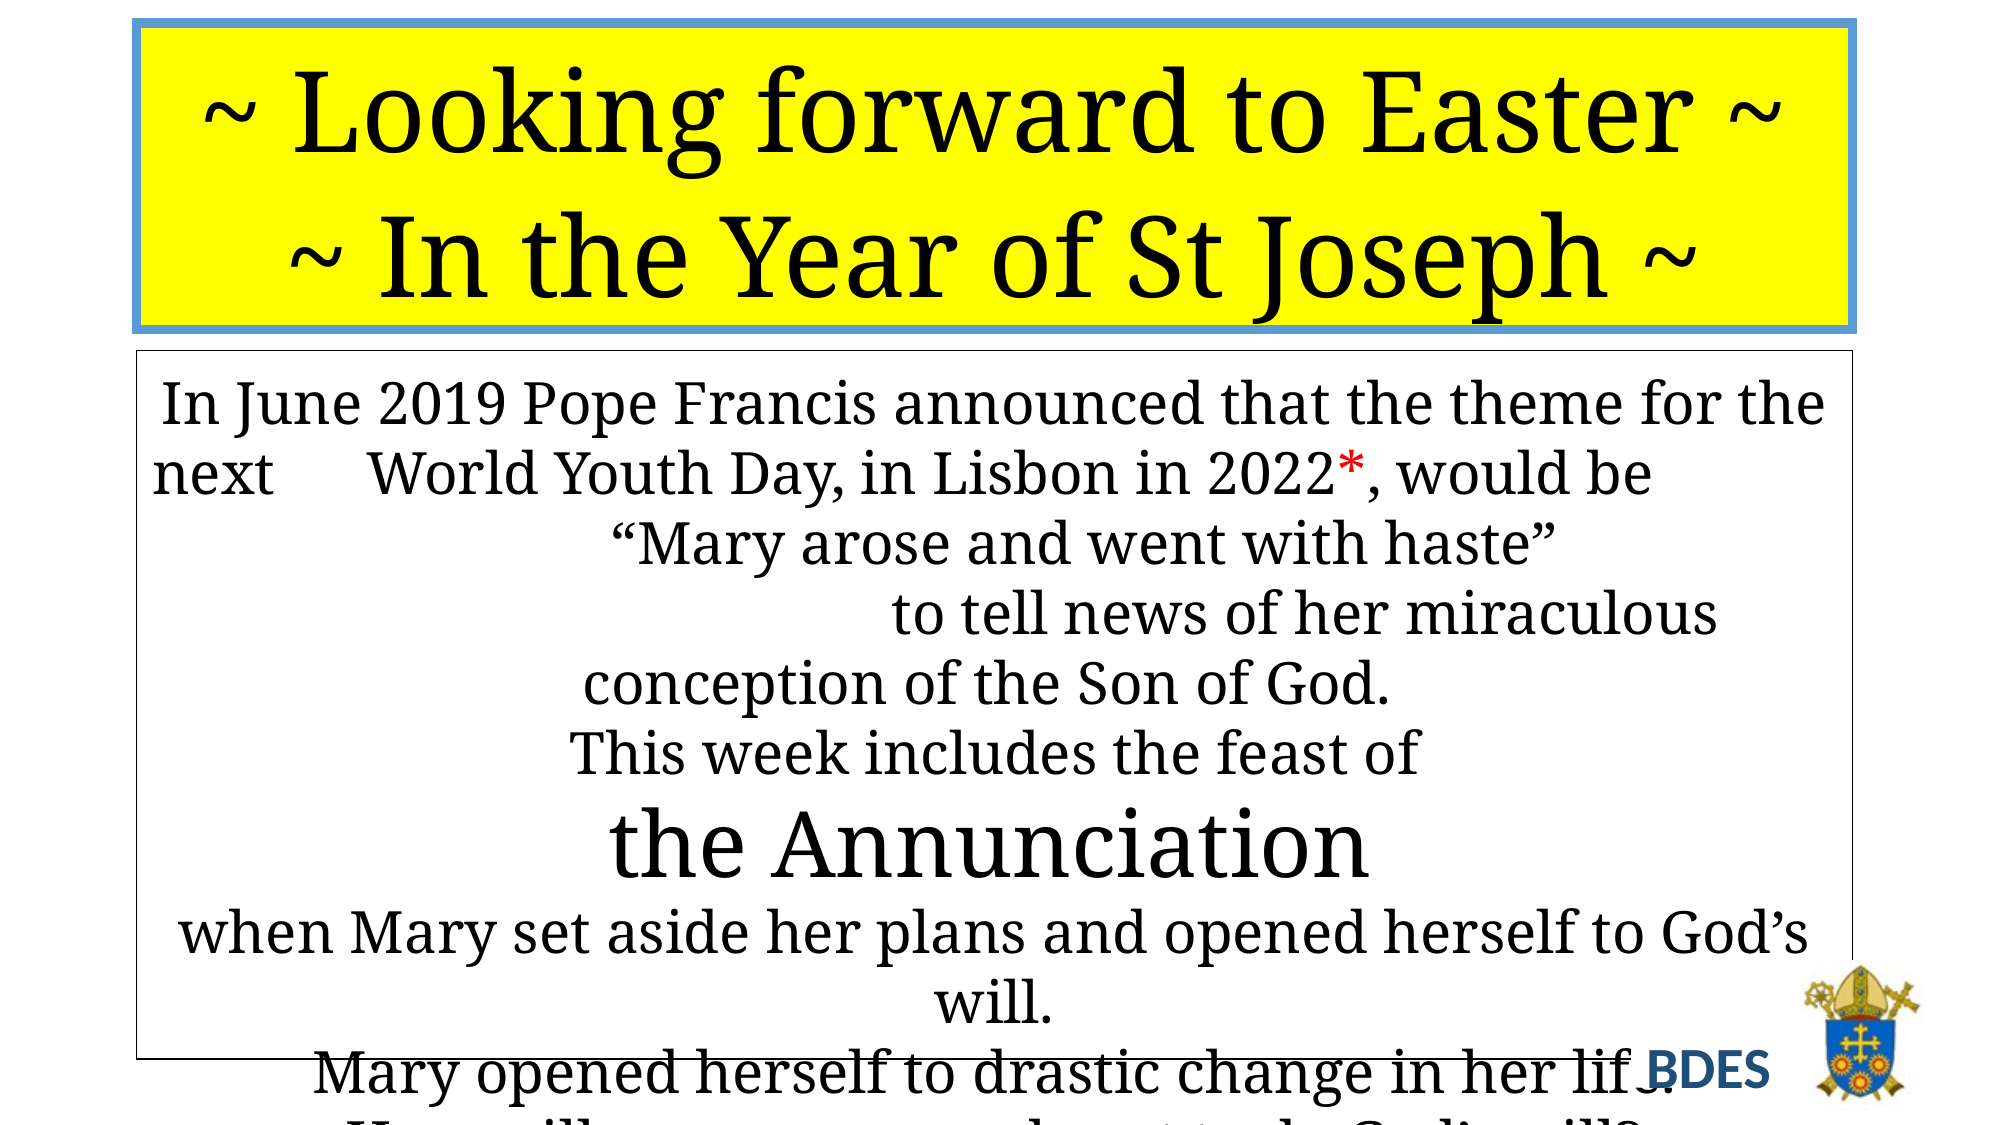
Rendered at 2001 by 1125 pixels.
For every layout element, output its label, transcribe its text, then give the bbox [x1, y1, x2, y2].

picture [1799, 960, 1926, 1111]
text_box ~ Looking forward to Easter ~ ~ In the Year of St Joseph ~ [136, 23, 1853, 330]
text_box In June 2019 Pope Francis announced that the theme for the next World Youth Day, in Lisbon in 2022*, would be “Mary arose and went with haste” to tell news of her miraculous conception of the Son of God. This week includes the feast of the Annunciation when Mary set aside her plans and opened herself to God’s will. Mary opened herself to drastic change in her life. How will you open your heart to do God’s will? * Now in 2023 due to Covid [136, 350, 1853, 1059]
text_box BDES [1631, 1022, 1799, 1108]
